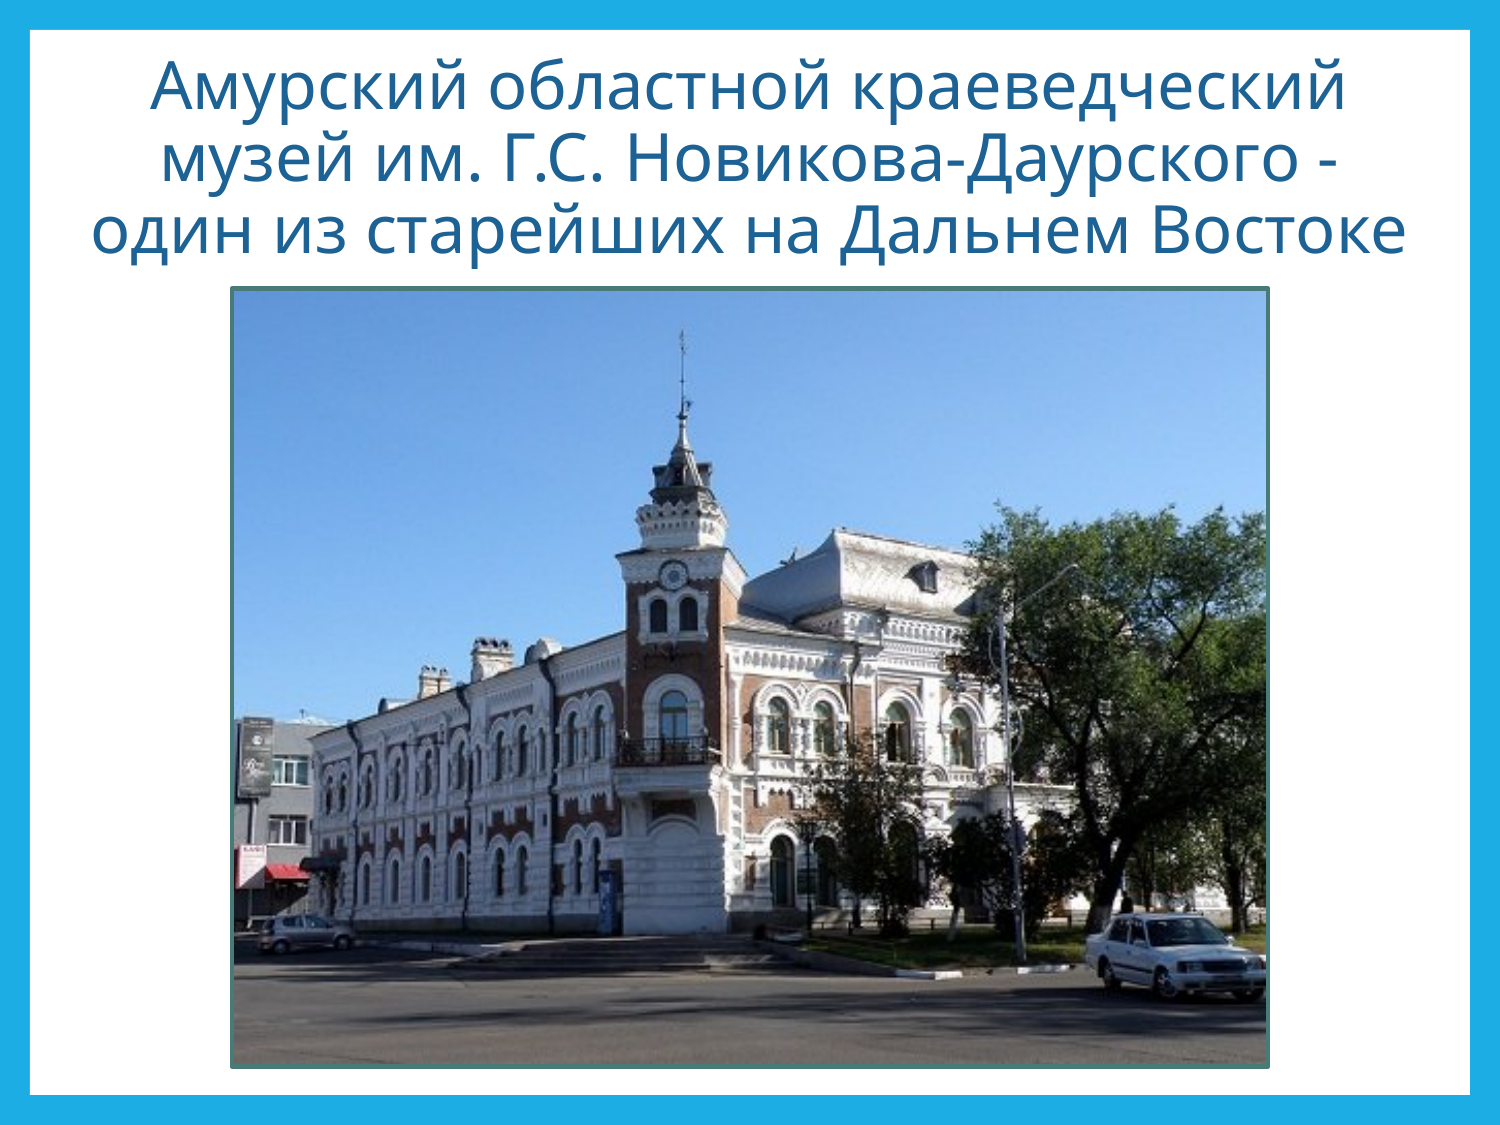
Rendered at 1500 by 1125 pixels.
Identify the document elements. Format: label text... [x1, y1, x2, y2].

picture [234, 290, 1266, 1065]
title Амурский областной краеведческий музей им. Г.С. Новикова-Даурского - один из старейших на Дальнем Востоке [75, 66, 1425, 254]
